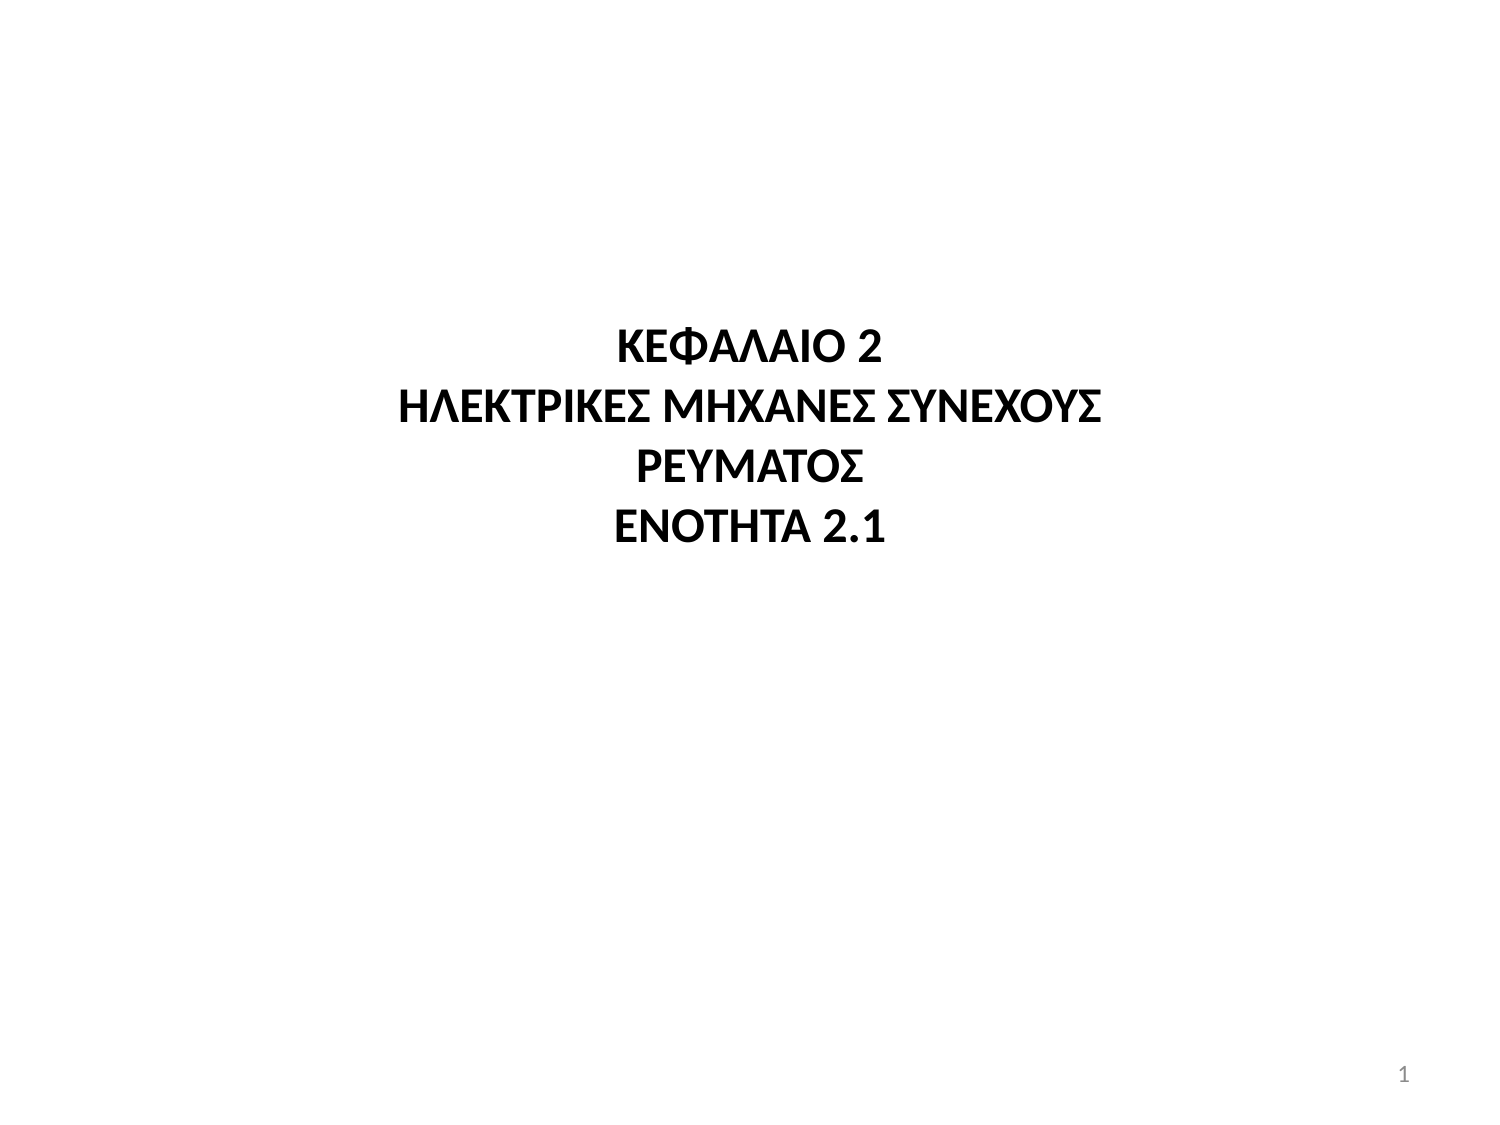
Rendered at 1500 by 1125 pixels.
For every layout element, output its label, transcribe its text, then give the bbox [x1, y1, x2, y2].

text_box ΚΕΦΑΛΑΙΟ 2 ΗΛΕΚΤΡΙΚΕΣ ΜΗΧΑΝΕΣ ΣΥΝΕΧΟΥΣ ΡΕΥΜΑΤΟΣ ΕΝΟΤΗΤΑ 2.1 [283, 304, 1217, 560]
slide_number 1 [1074, 1042, 1425, 1103]
